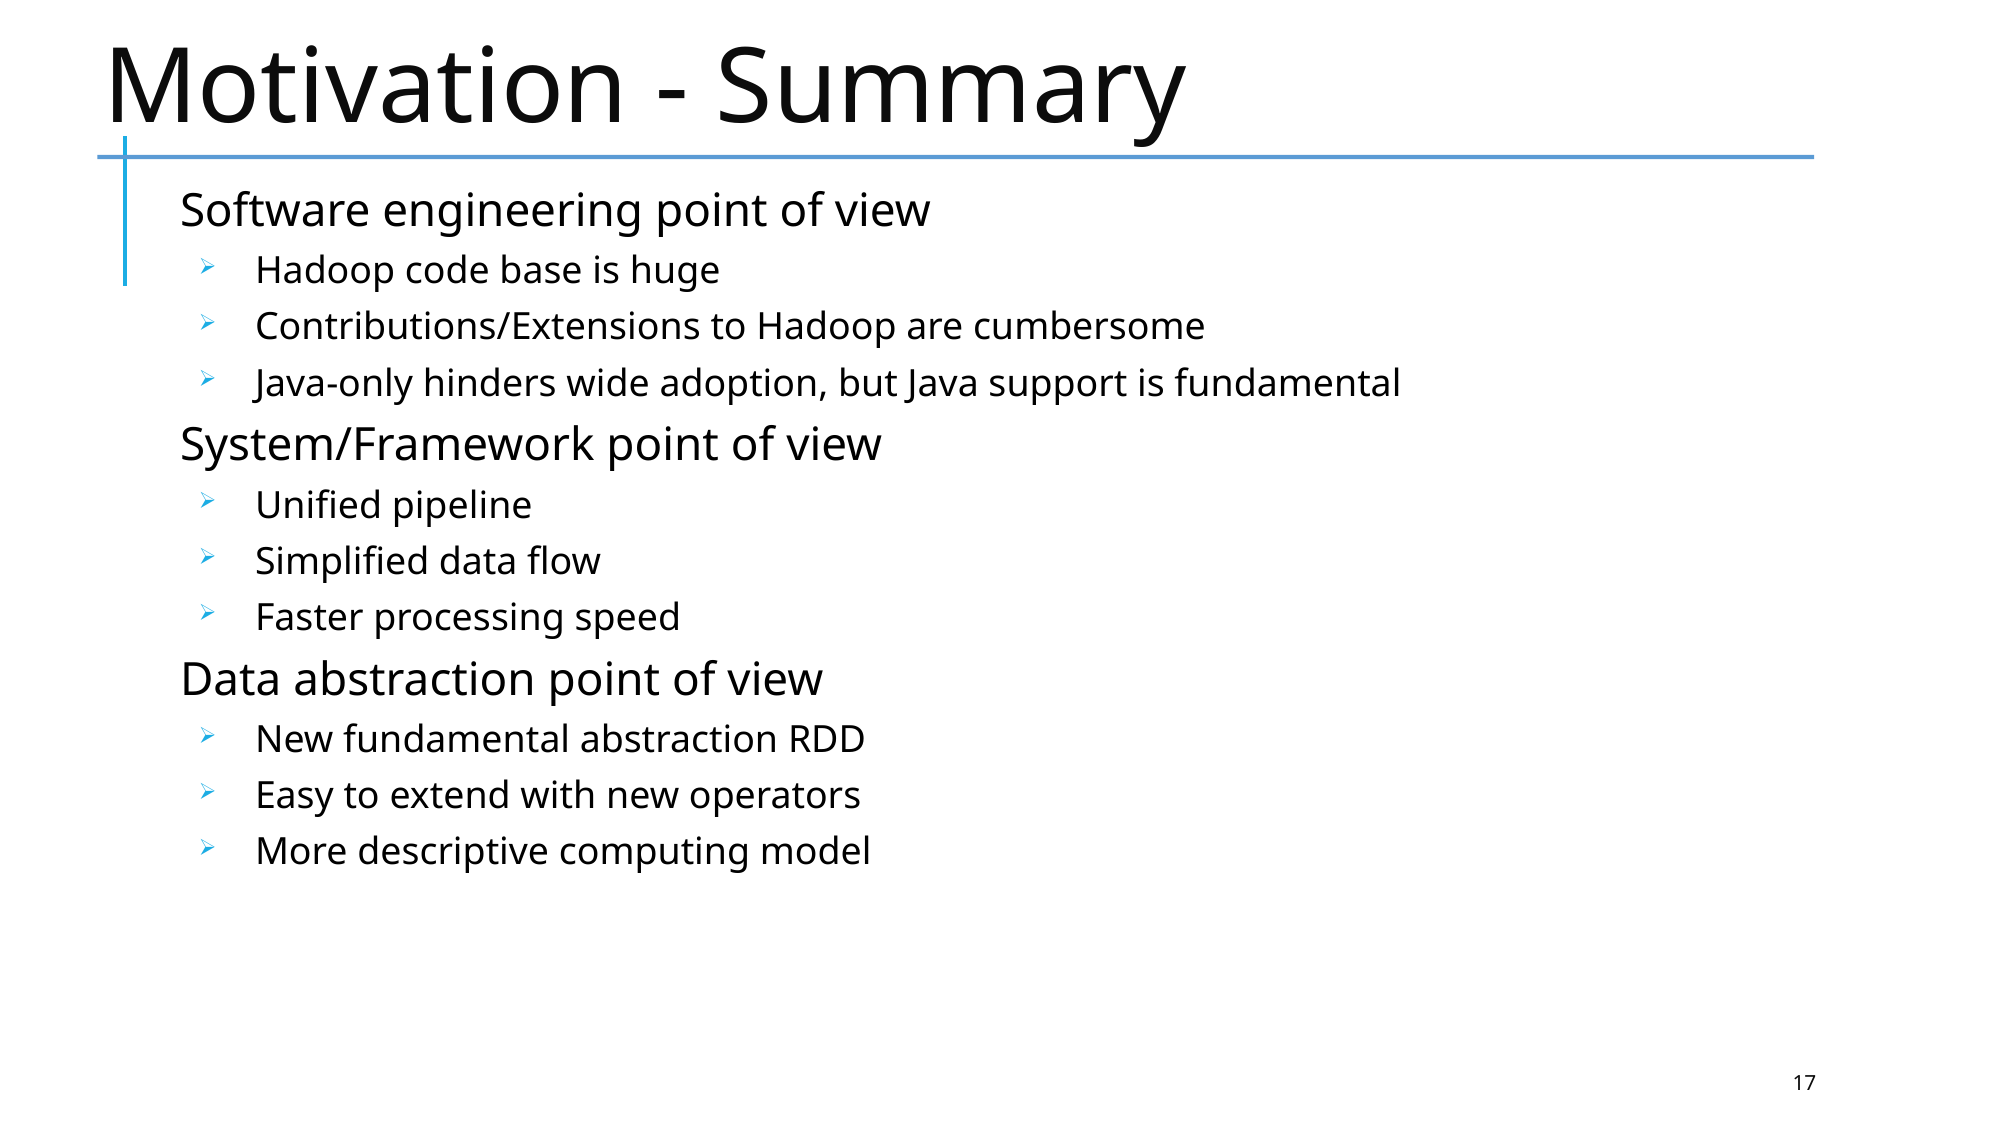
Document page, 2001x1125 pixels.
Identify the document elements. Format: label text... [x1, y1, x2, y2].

slide_number 17 [1777, 1061, 1938, 1107]
list Software engineering point of view Hadoop code base is huge Contributions/Extensions to Hadoop are cumbersome Java-only hinders wide adoption, but Java support is fundamental System/Framework point of view Unified pipeline Simplified data flow Faster processing speed Data abstraction point of view New fundamental abstraction RDD Easy to extend with new operators More descriptive computing model [97, 172, 1778, 1084]
title Motivation - Summary [88, 18, 1858, 166]
